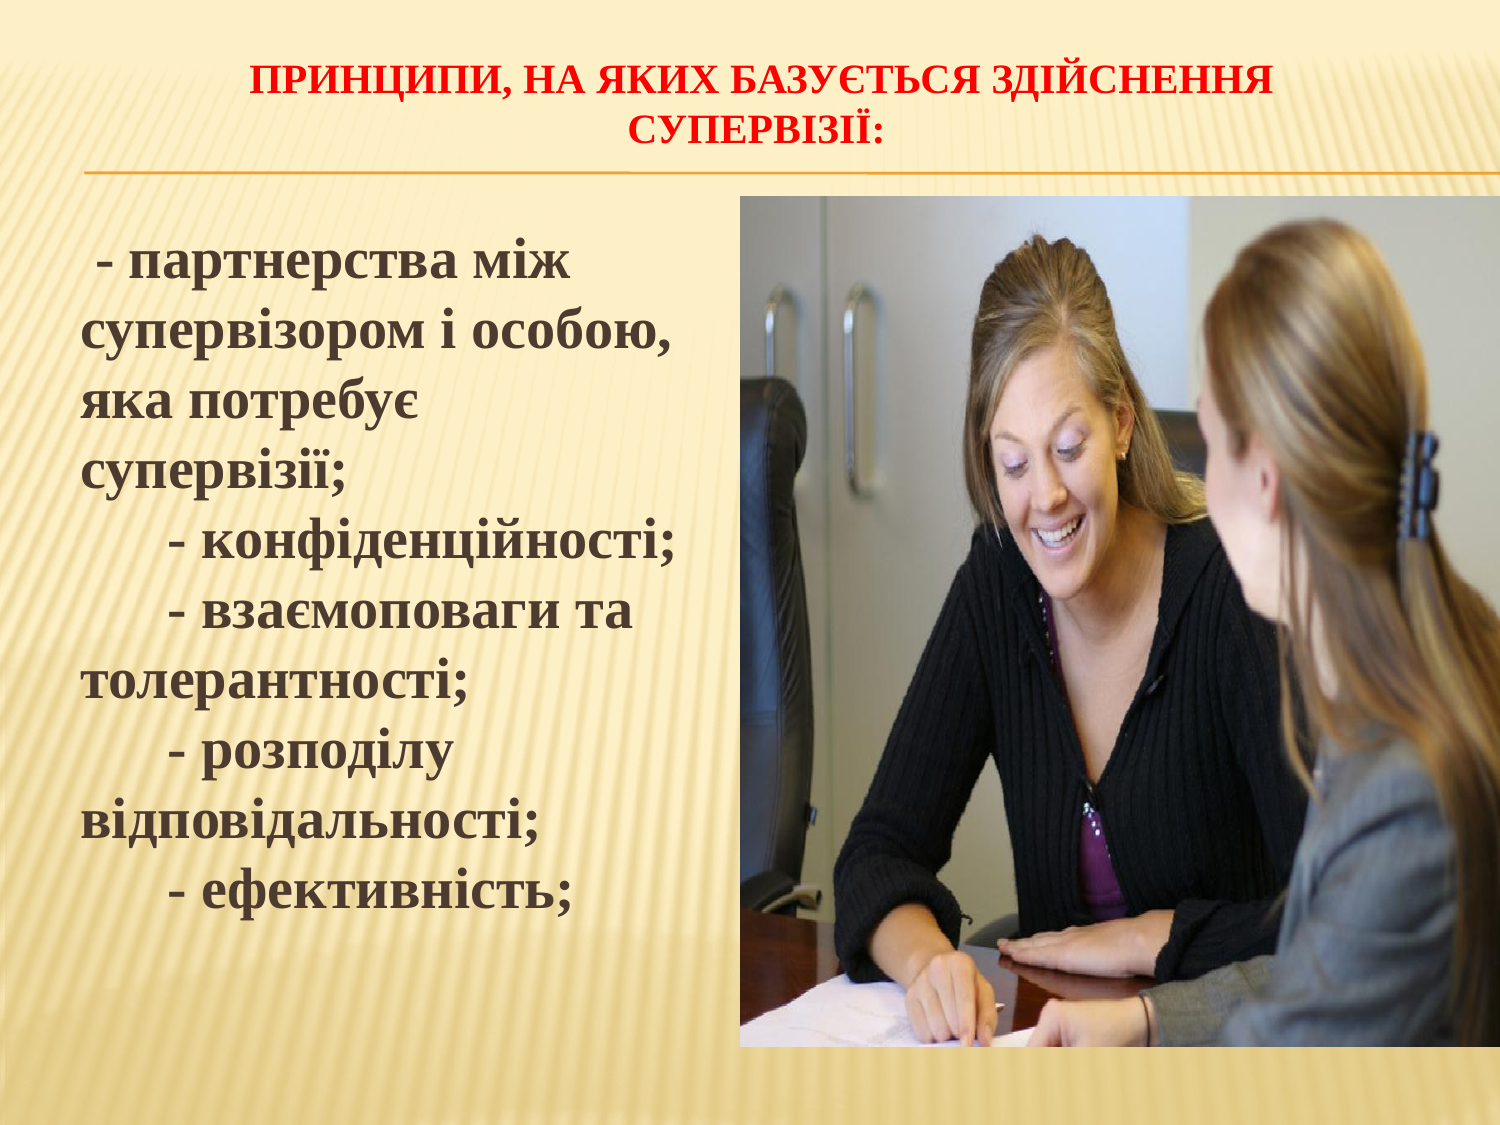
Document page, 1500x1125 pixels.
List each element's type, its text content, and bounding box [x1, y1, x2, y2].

list - партнерства між супервізором і особою, яка потребує супервізії; - конфіденційності; - взаємоповаги та толерантності; - розподілу відповідальності; - ефективність; [62, 219, 715, 1024]
picture [0, 0, 1500, 1125]
title ПРИНЦИПИ, НА ЯКИХ БАЗУЄТЬСЯ ЗДІЙСНЕННЯ СУПЕРВІЗІЇ: [230, 42, 1294, 161]
